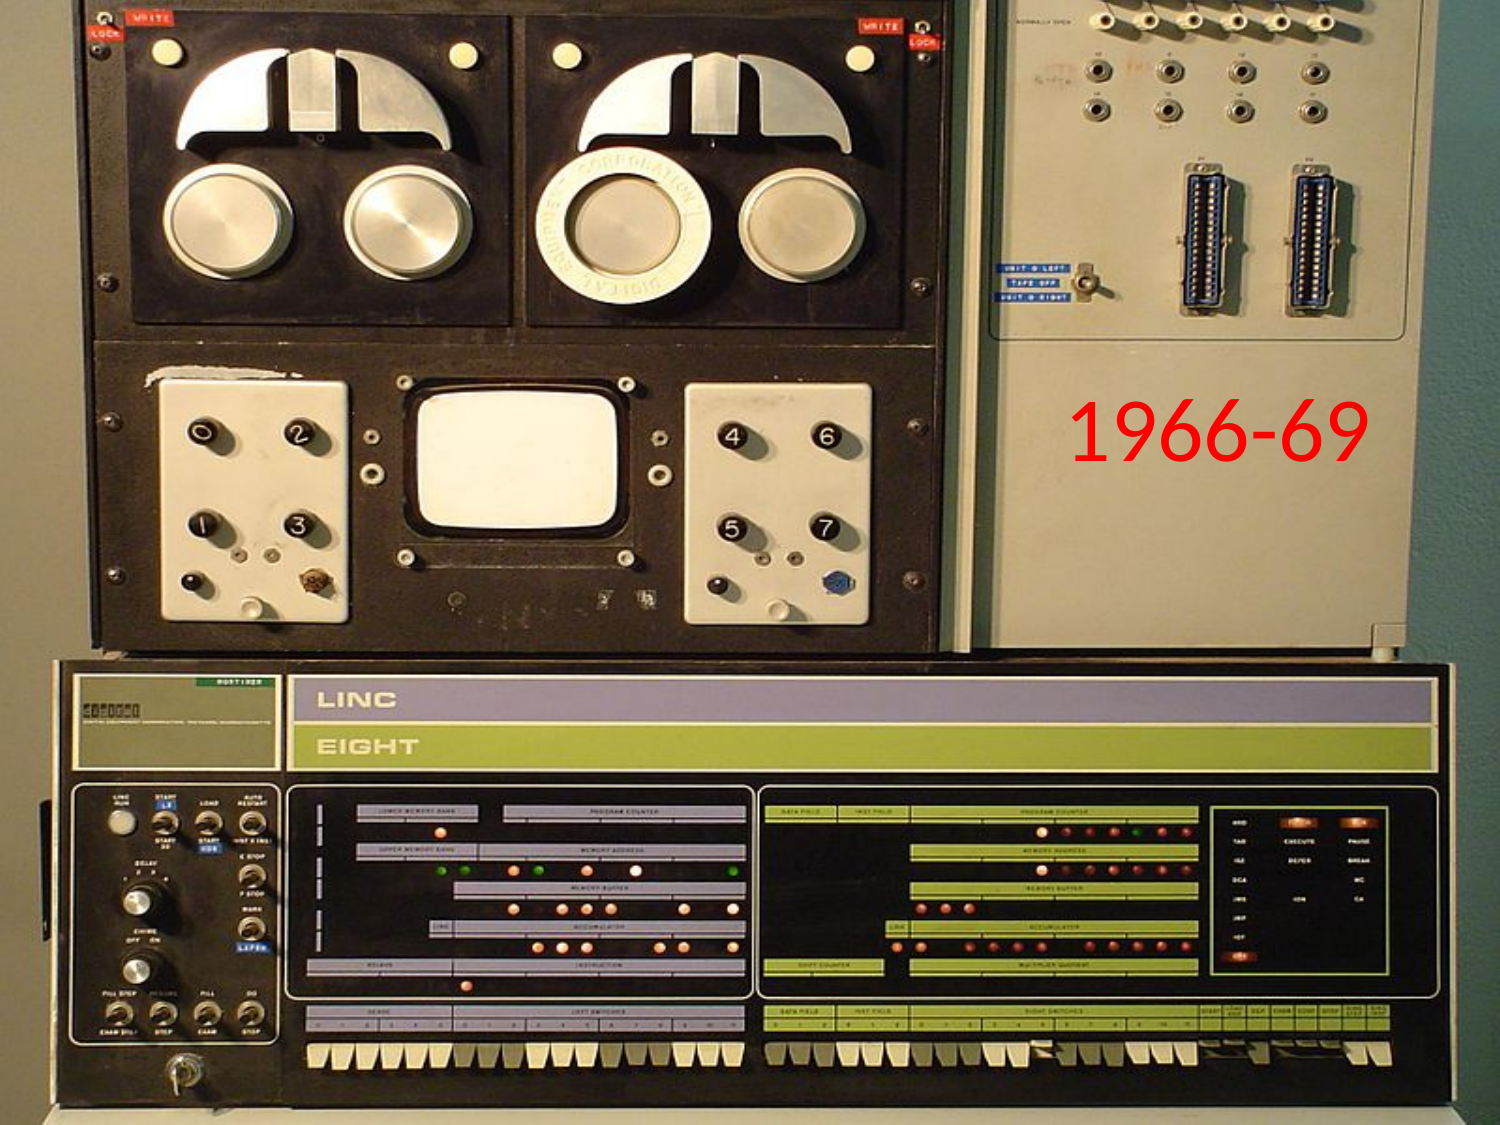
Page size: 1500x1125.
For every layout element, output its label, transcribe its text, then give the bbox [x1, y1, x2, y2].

picture [0, 0, 1500, 1125]
text_box 1966-69 [1049, 362, 1413, 488]
